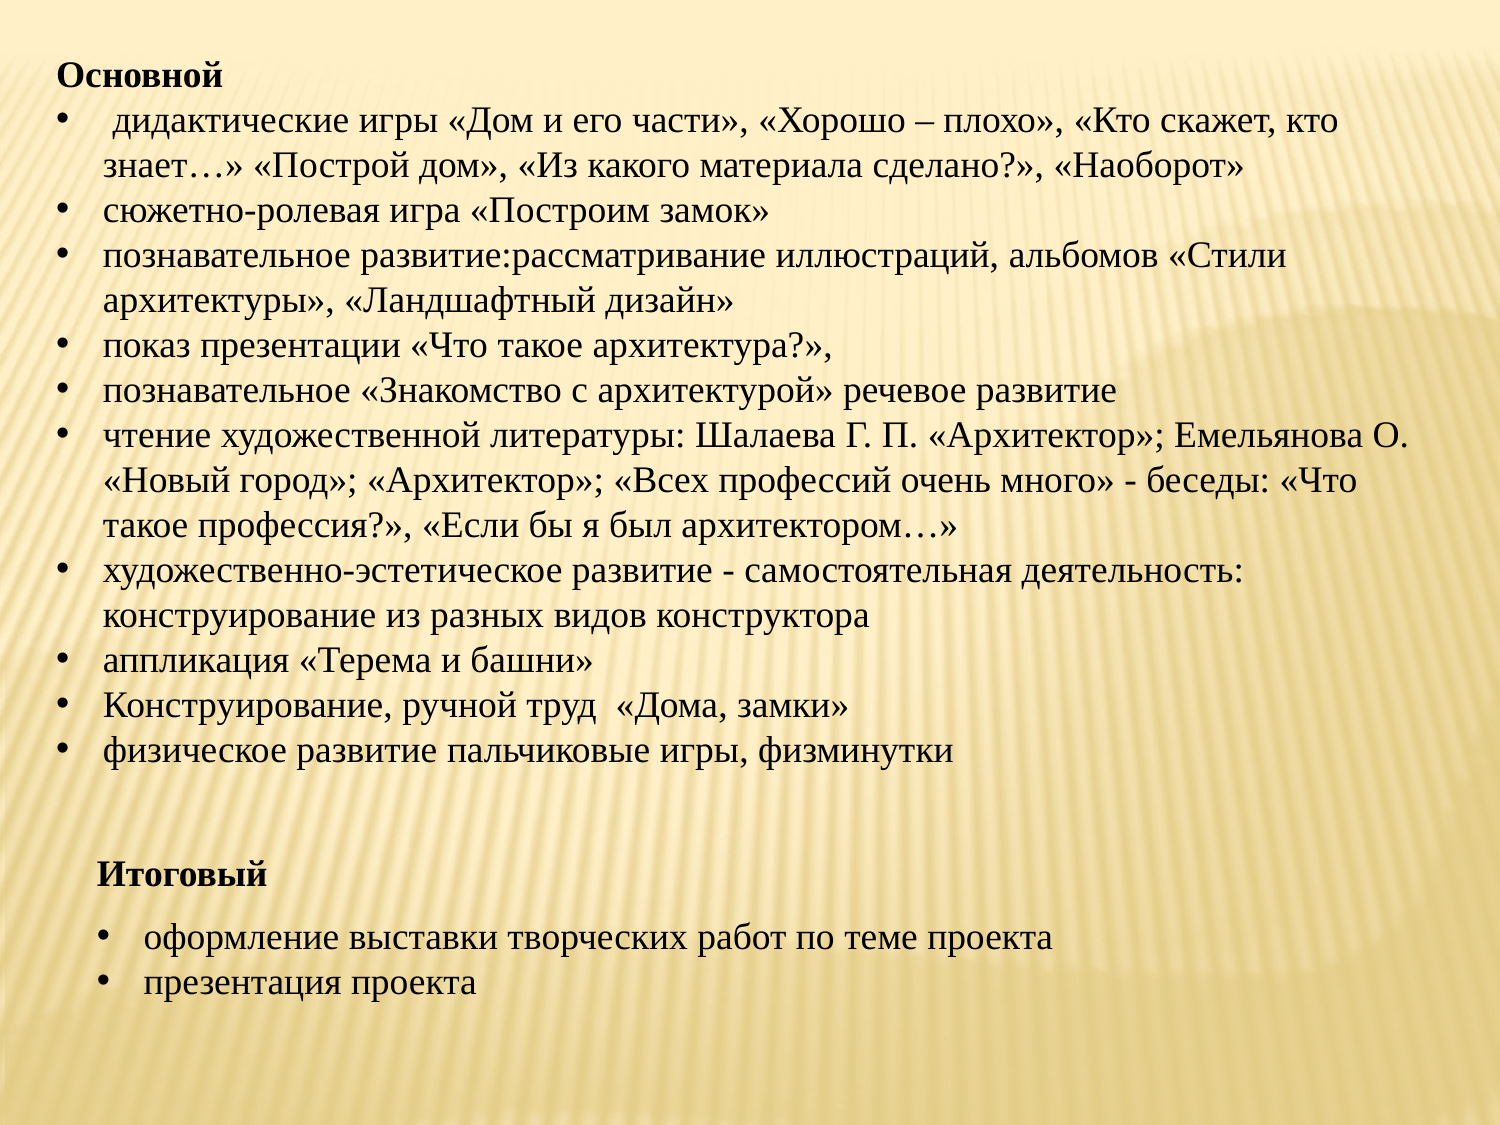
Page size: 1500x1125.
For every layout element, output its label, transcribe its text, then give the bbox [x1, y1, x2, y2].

text_box Итоговый [82, 841, 555, 901]
text_box оформление выставки творческих работ по теме проекта презентация проекта [82, 904, 1120, 1010]
text_box Основной дидактические игры «Дом и его части», «Хорошо – плохо», «Кто скажет, кто знает…» «Построй дом», «Из какого материала сделано?», «Наоборот» сюжетно-ролевая игра «Построим замок» познавательное развитие:рассматривание иллюстраций, альбомов «Стили архитектуры», «Ландшафтный дизайн» показ презентации «Что такое архитектура?», познавательное «Знакомство с архитектурой» речевое развитие чтение художественной литературы: Шалаева Г. П. «Архитектор»; Емельянова О. «Новый город»; «Архитектор»; «Всех профессий очень много» - беседы: «Что такое профессия?», «Если бы я был архитектором…» художественно-эстетическое развитие - самостоятельная деятельность: конструирование из разных видов конструктора аппликация «Терема и башни» Конструирование, ручной труд «Дома, замки» физическое развитие пальчиковые игры, физминутки [41, 42, 1447, 778]
